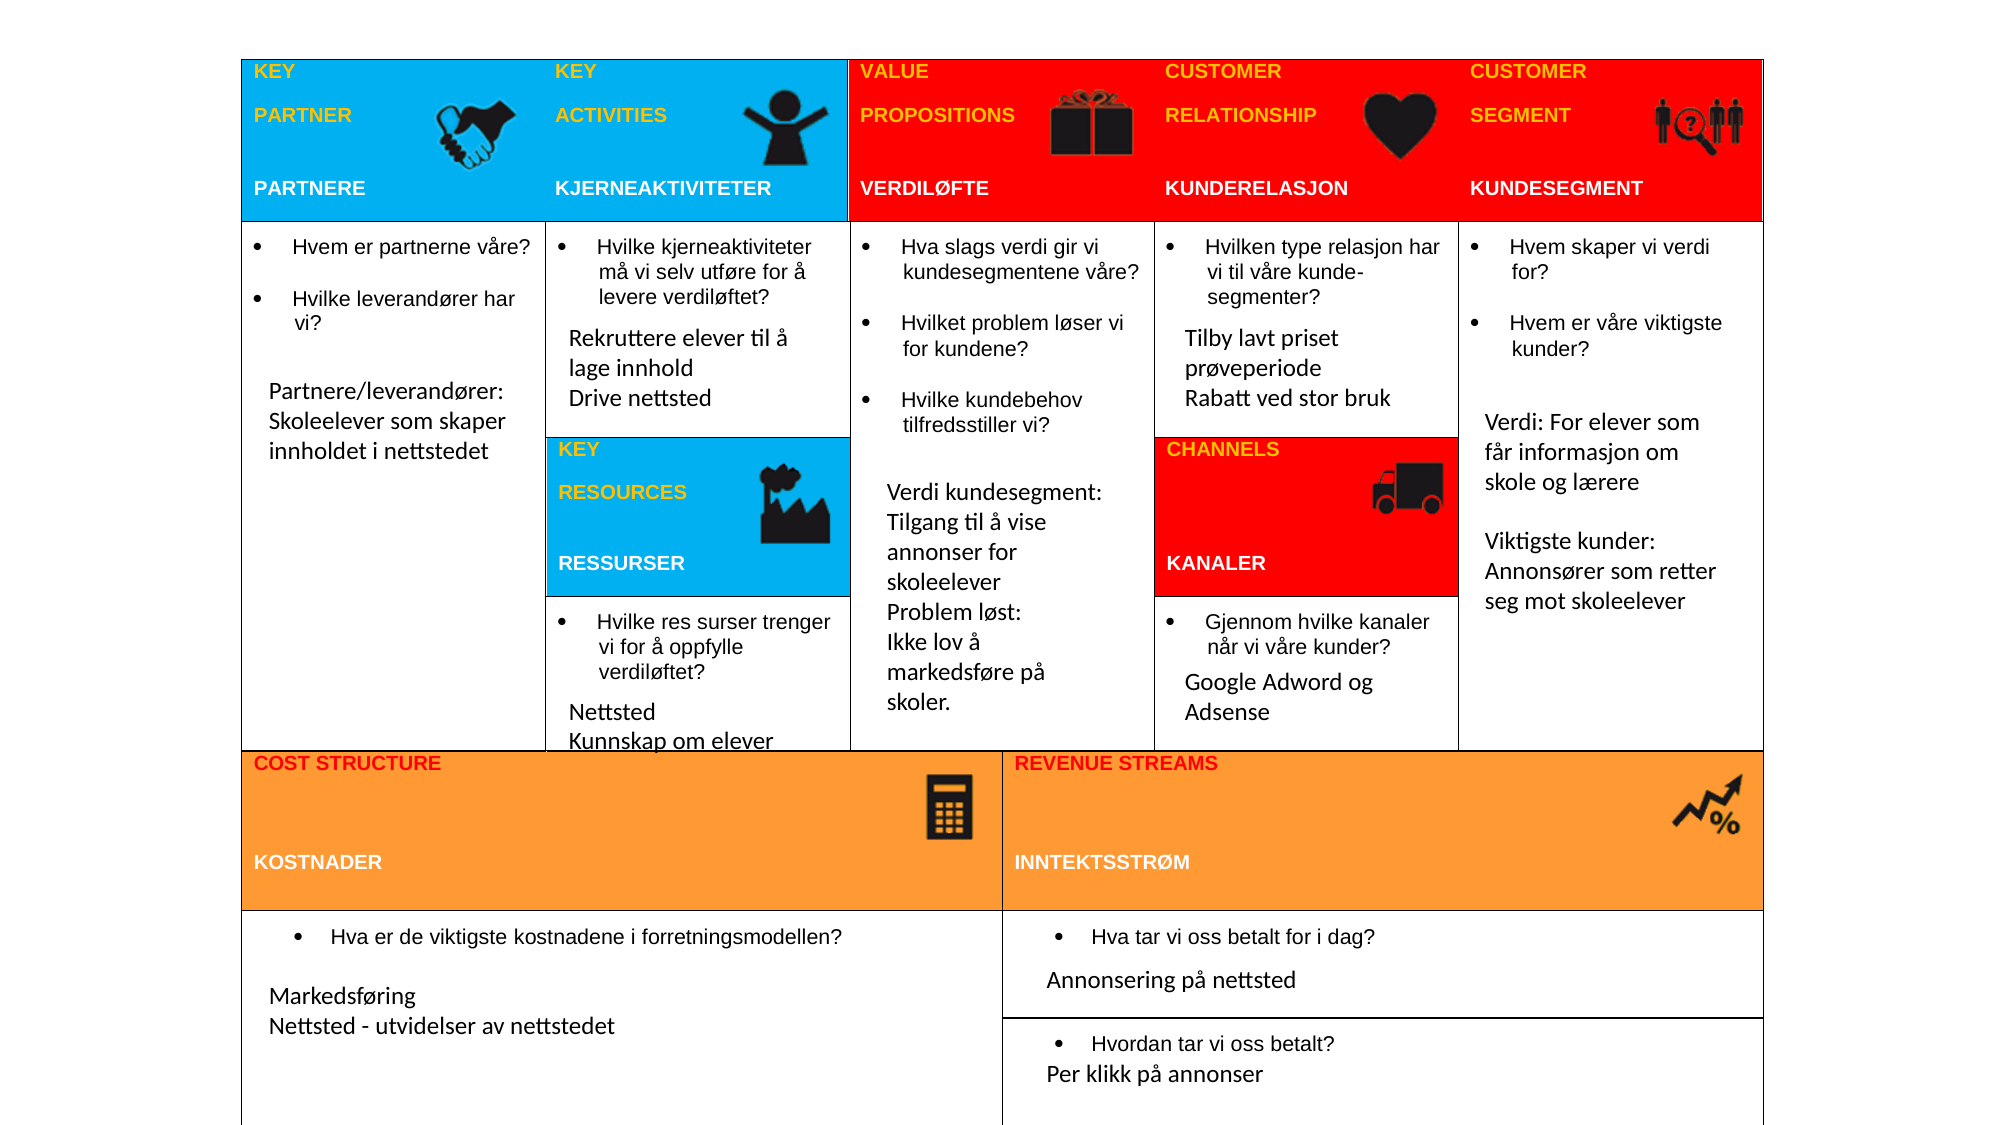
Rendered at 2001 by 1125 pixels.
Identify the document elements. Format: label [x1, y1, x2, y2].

text_box [130, 59, 1875, 1125]
